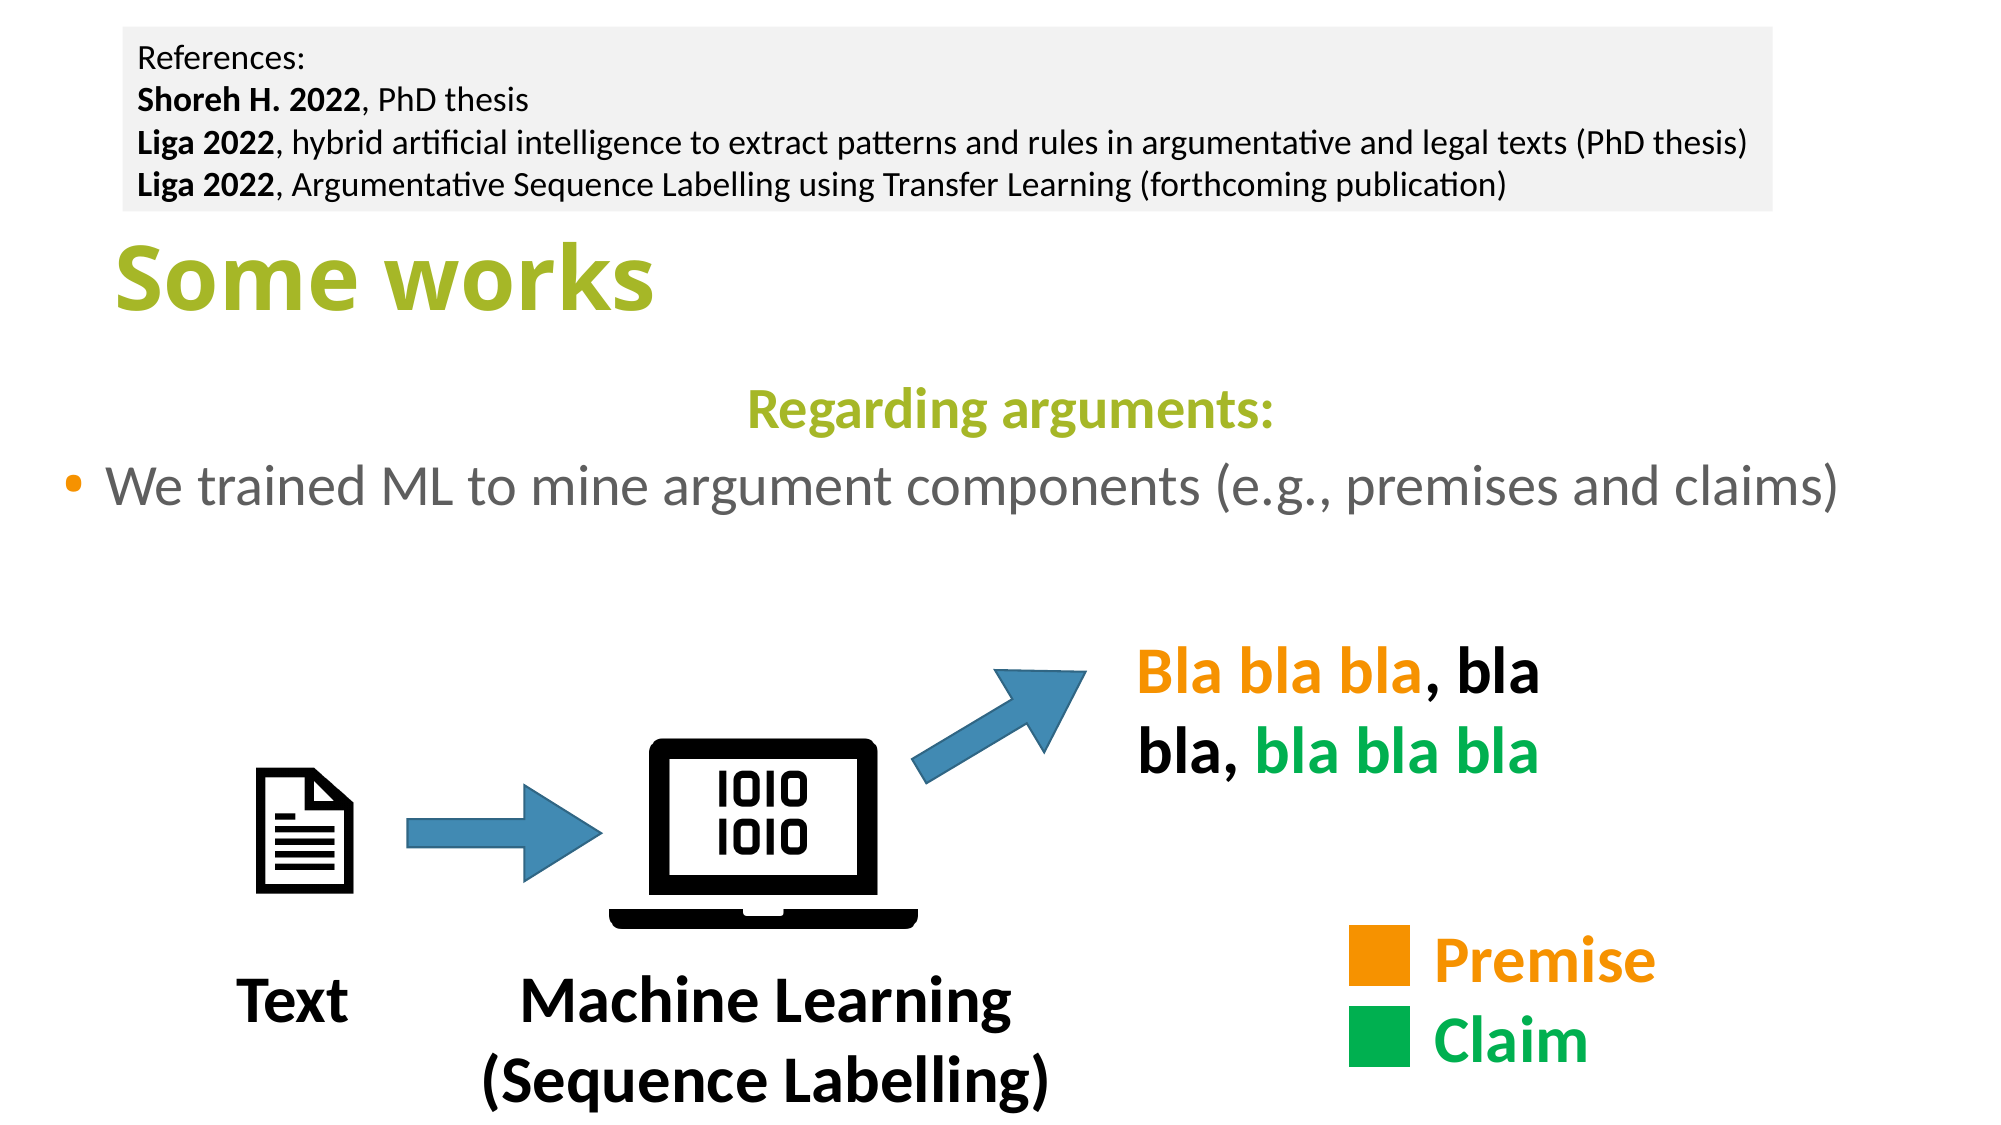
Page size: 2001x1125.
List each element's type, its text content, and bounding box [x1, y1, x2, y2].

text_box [206, 619, 1609, 1125]
text_box Premise Claim [1609, 908, 1773, 1083]
text_box References: Shoreh H. 2022, PhD thesis Liga 2022, hybrid artificial intelligence to extract patterns and rules in argumentative and legal texts (PhD thesis) Liga 2022, Argumentative Sequence Labelling using Transfer Learning (forthcoming publication) [122, 26, 1773, 212]
list Regarding arguments: We trained ML to mine argument components (e.g., premises and claims) [30, 363, 1975, 603]
title Some works [99, 187, 1900, 363]
